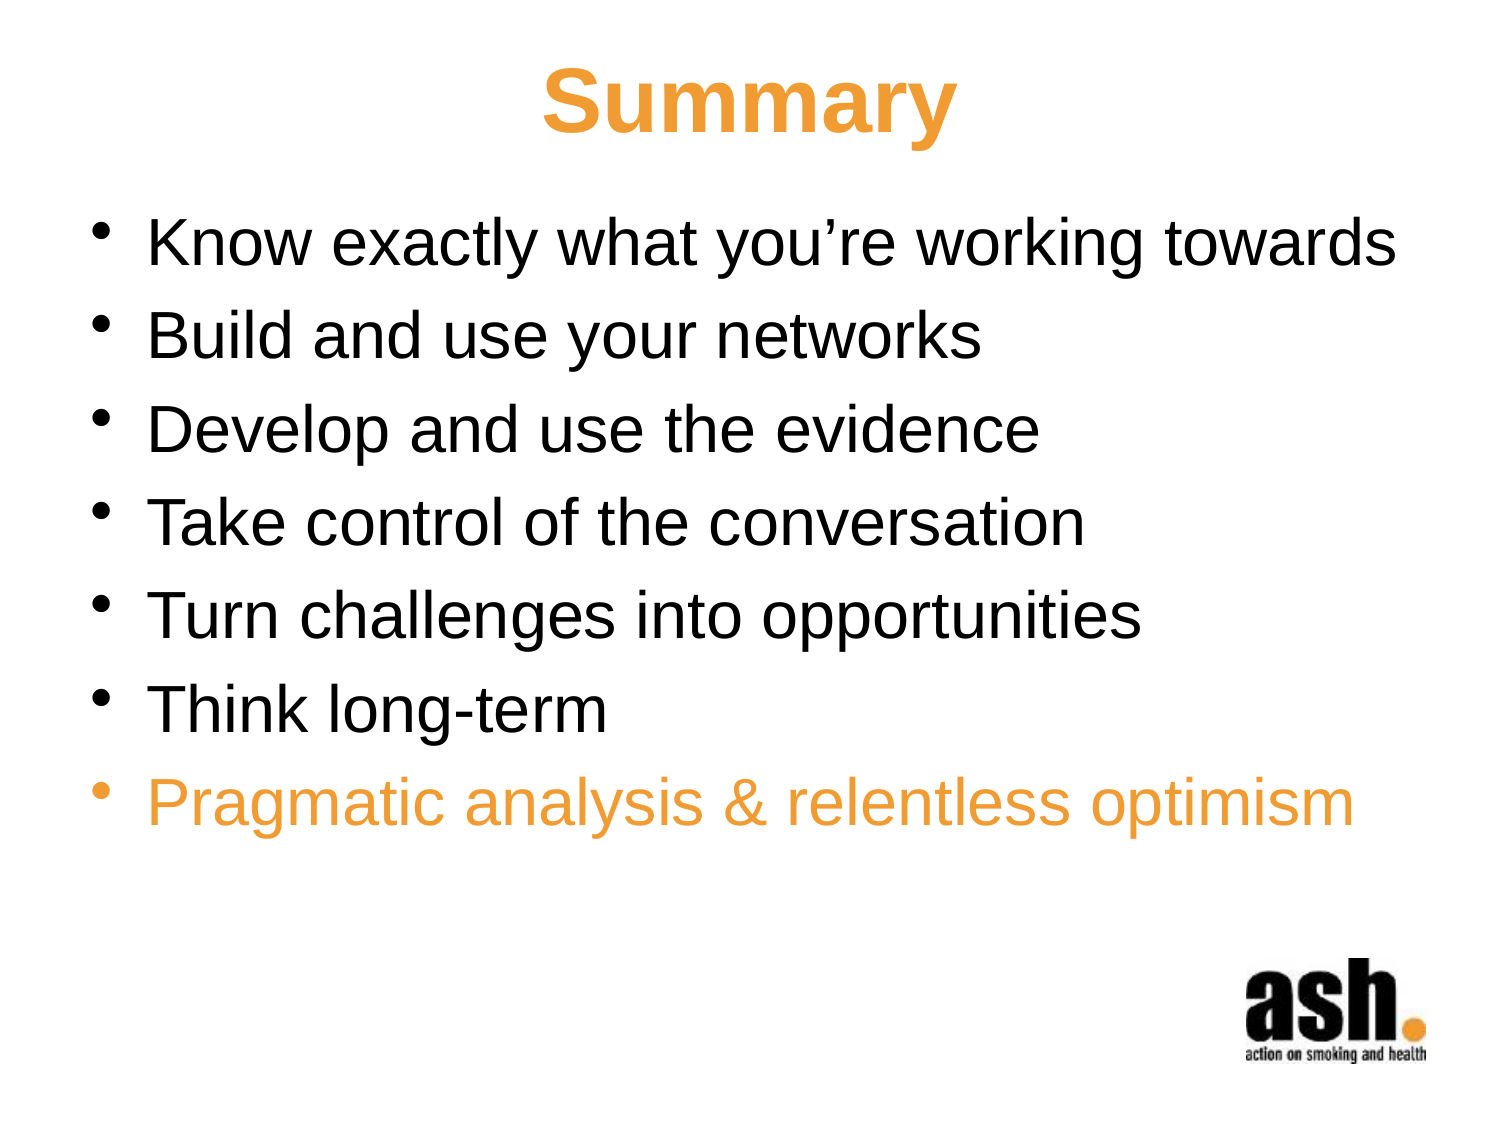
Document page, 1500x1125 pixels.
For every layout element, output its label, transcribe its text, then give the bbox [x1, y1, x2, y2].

list Know exactly what you’re working towards Build and use your networks Develop and use the evidence Take control of the conversation Turn challenges into opportunities Think long-term Pragmatic analysis & relentless optimism [75, 191, 1425, 934]
title Summary [75, 1, 1425, 190]
picture [1246, 958, 1426, 1064]
